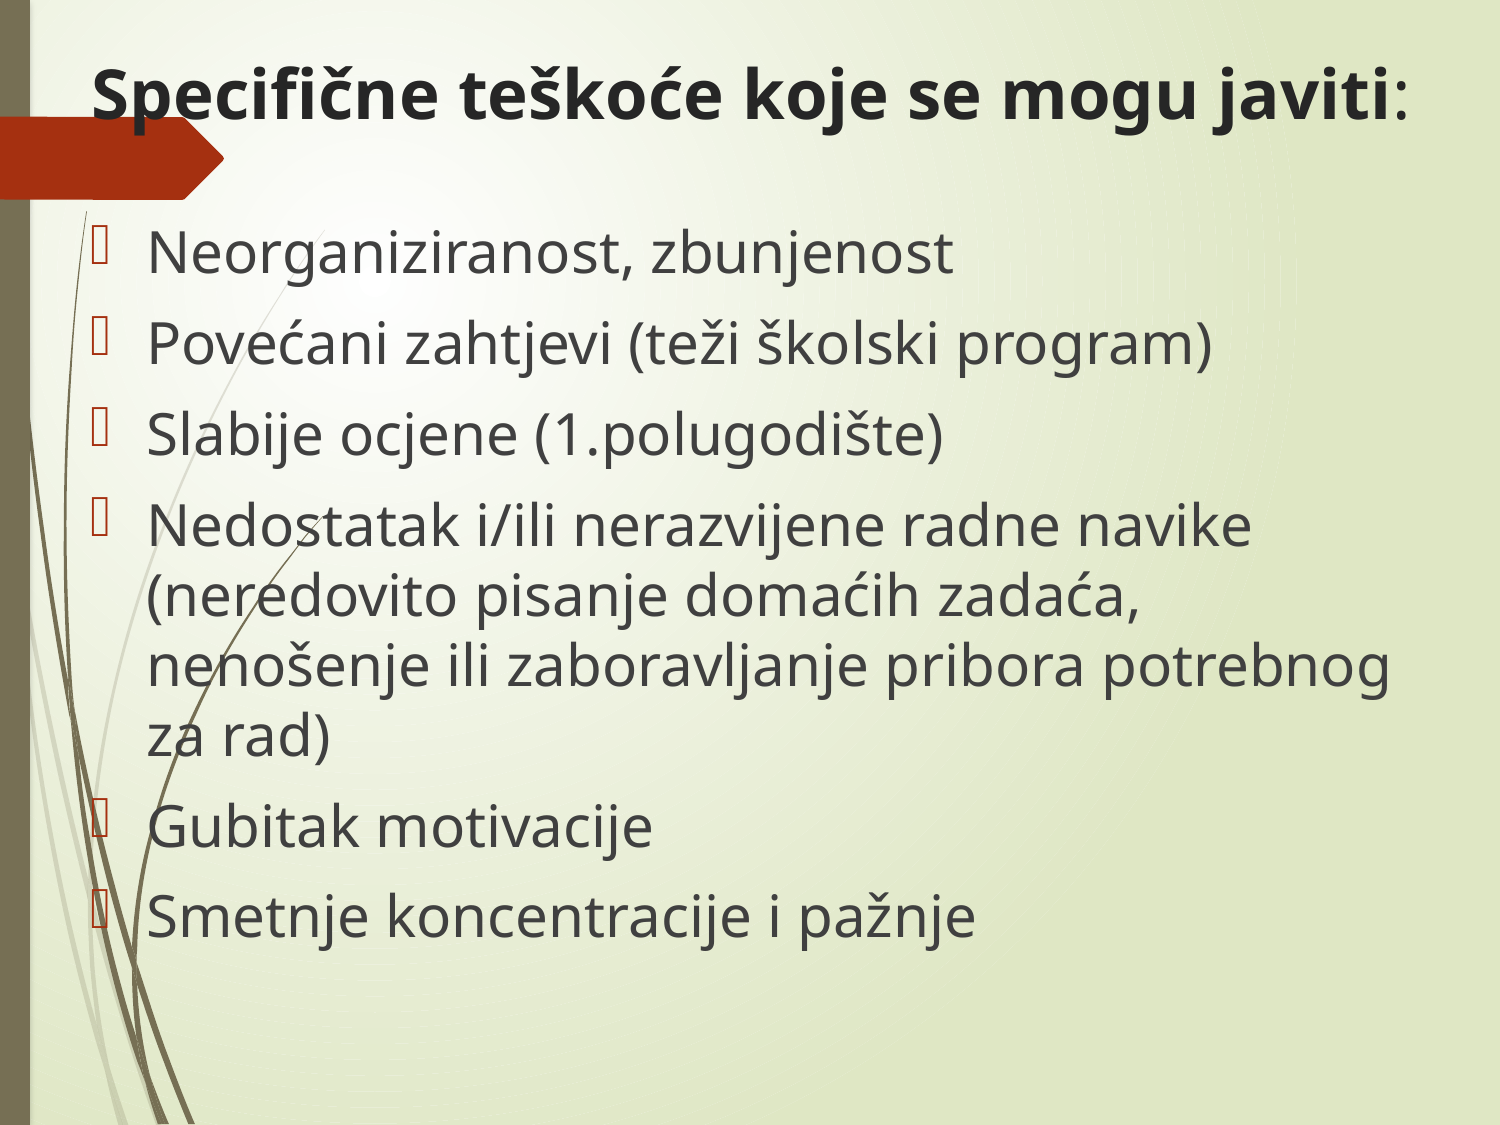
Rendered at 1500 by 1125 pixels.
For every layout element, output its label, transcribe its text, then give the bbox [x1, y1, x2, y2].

list Neorganiziranost, zbunjenost Povećani zahtjevi (teži školski program) Slabije ocjene (1.polugodište) Nedostatak i/ili nerazvijene radne navike (neredovito pisanje domaćih zadaća, nenošenje ili zaboravljanje pribora potrebnog za rad) Gubitak motivacije Smetnje koncentracije i pažnje [75, 208, 1425, 1006]
title Specifične teškoće koje se mogu javiti: [76, 42, 1427, 231]
